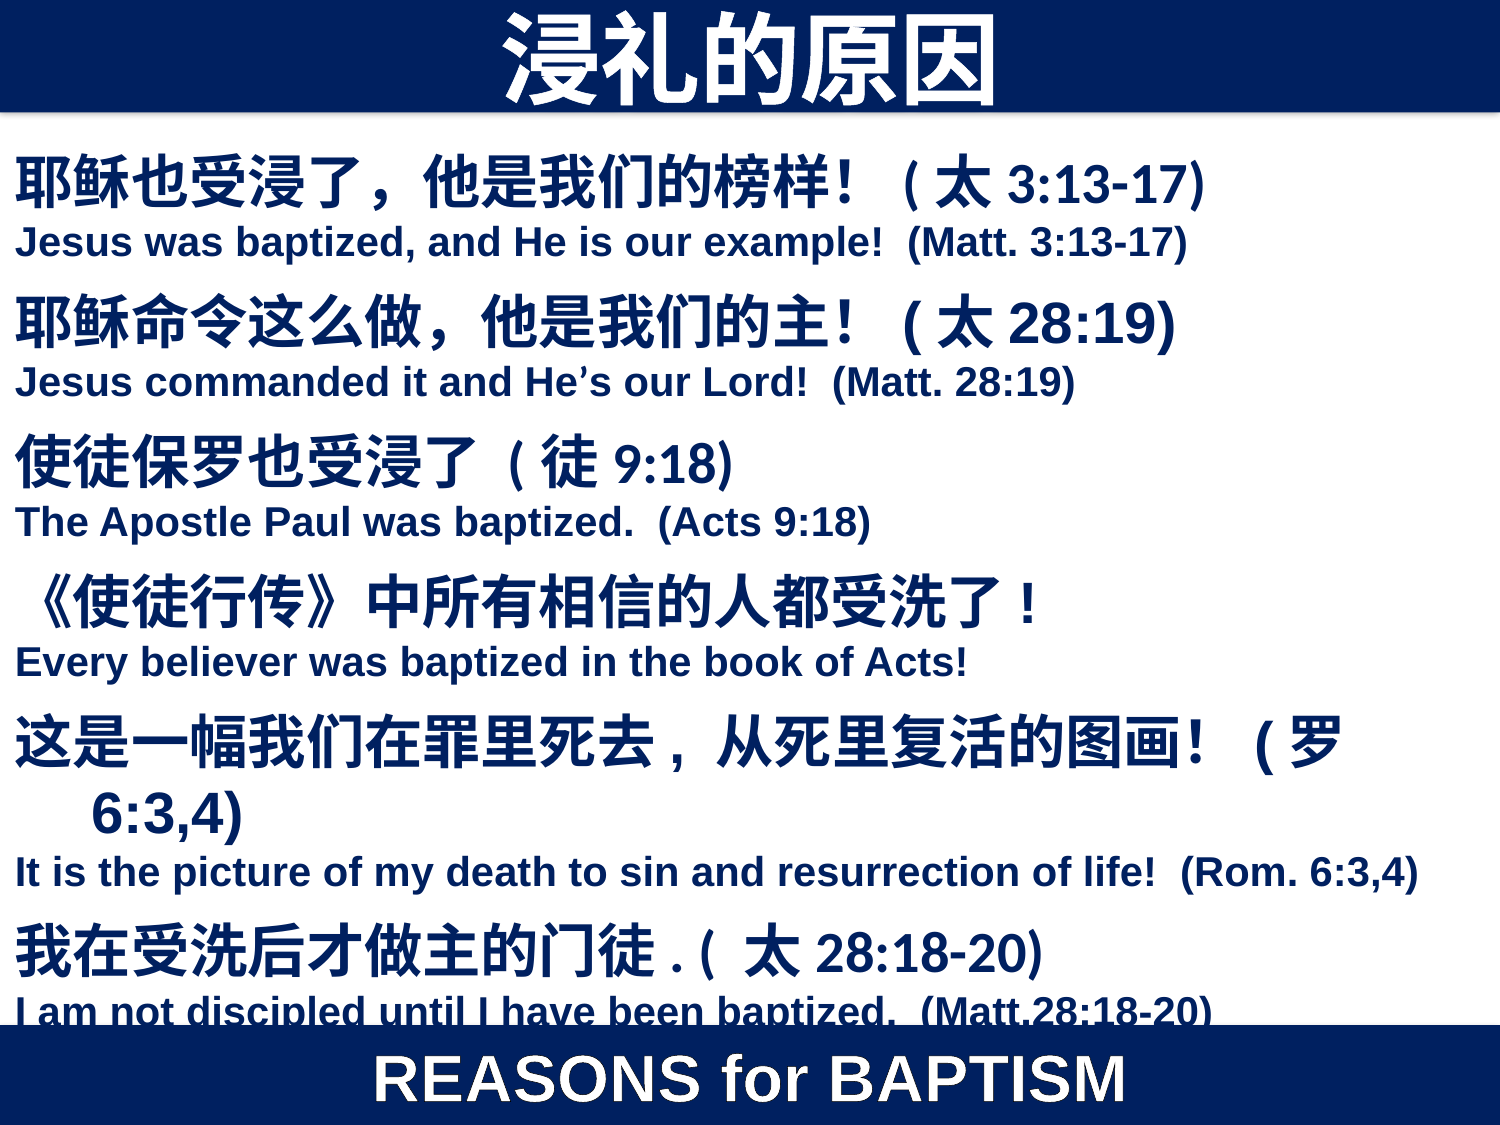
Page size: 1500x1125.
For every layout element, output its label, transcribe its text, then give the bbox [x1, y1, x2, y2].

text_box REASONS for BAPTISM [0, 1042, 1500, 1125]
text_box 浸礼的原因 [0, 0, 1500, 113]
text_box 耶稣也受浸了，他是我们的榜样！(太3:13-17) Jesus was baptized, and He is our example! (Matt. 3:13-17) 耶稣命令这么做，他是我们的主！(太28:19) Jesus commanded it and He’s our Lord! (Matt. 28:19) 使徒保罗也受浸了 (徒9:18) The Apostle Paul was baptized. (Acts 9:18) 《使徒行传》中所有相信的人都受洗了! Every believer was baptized in the book of Acts! 这是一幅我们在罪里死去, 从死里复活的图画！(罗6:3,4) It is the picture of my death to sin and resurrection of life! (Rom. 6:3,4) 我在受洗后才做主的门徒. ( 太28:18-20) I am not discipled until I have been baptized. (Matt.28:18-20) [0, 137, 1500, 1042]
